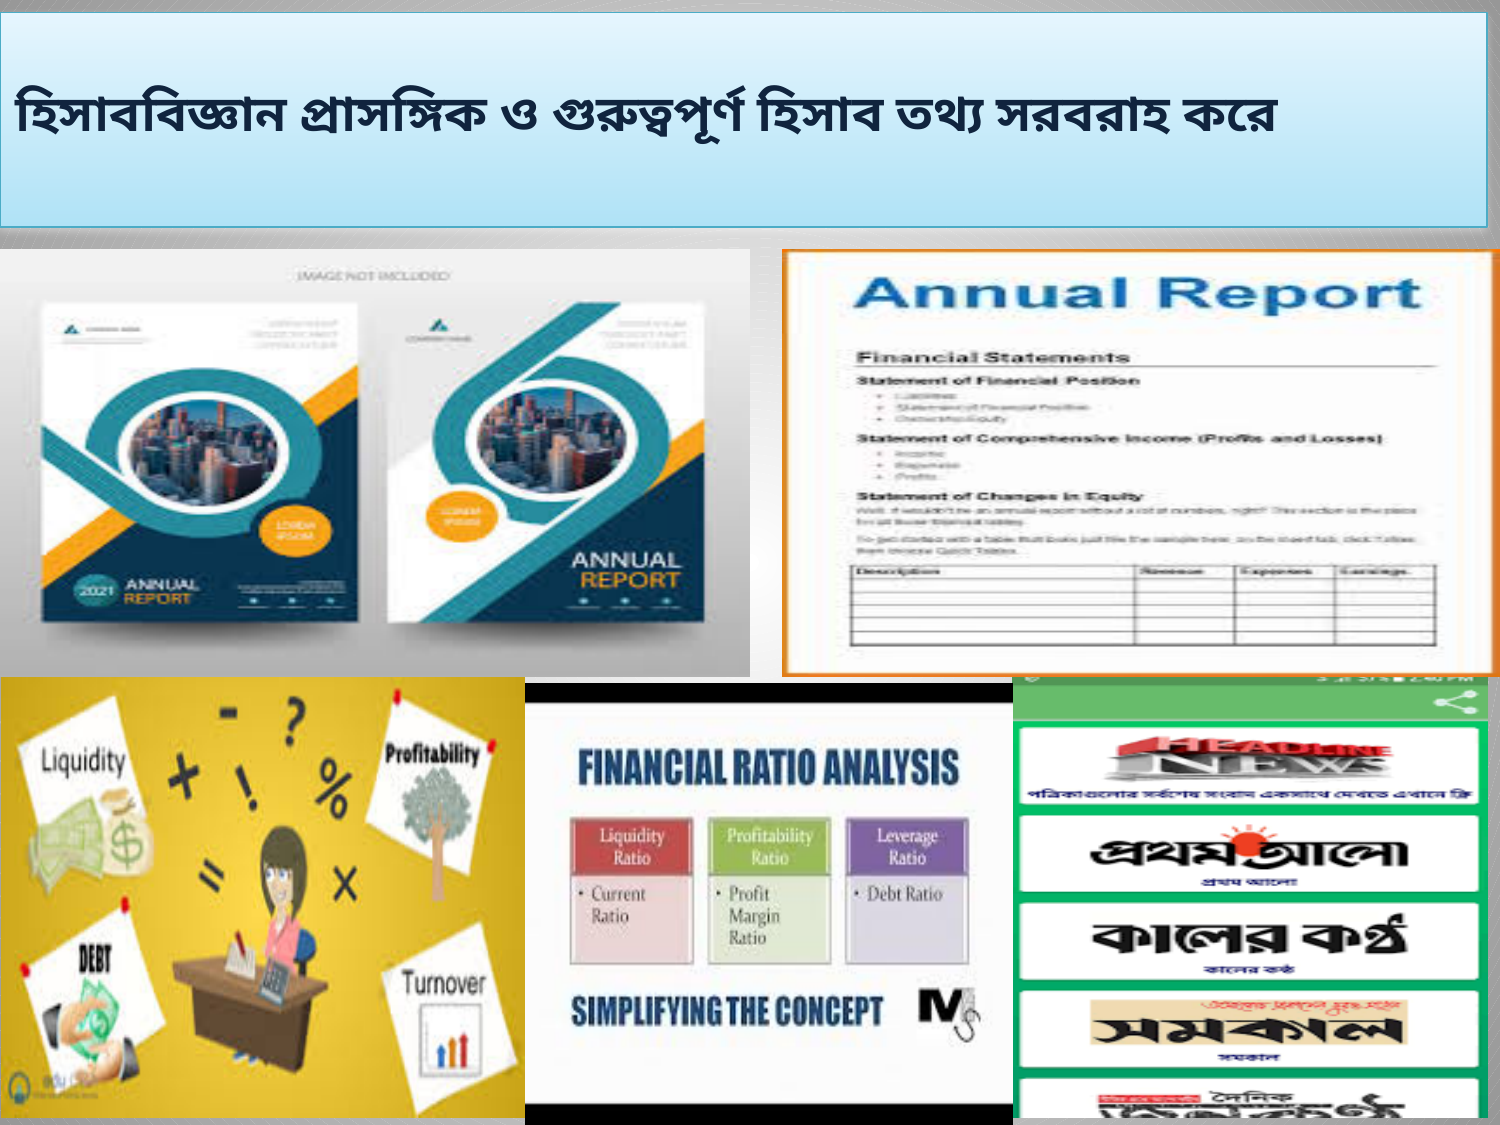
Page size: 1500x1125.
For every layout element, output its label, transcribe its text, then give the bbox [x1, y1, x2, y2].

picture [0, 249, 751, 677]
picture [781, 249, 1500, 677]
picture [525, 682, 1013, 1125]
title হিসাববিজ্ঞান প্রাসঙ্গিক ও গুরুত্বপূর্ণ হিসাব তথ্য সরবরাহ করে [0, 12, 1488, 228]
picture [1, 685, 526, 1118]
picture [1015, 685, 1488, 1119]
